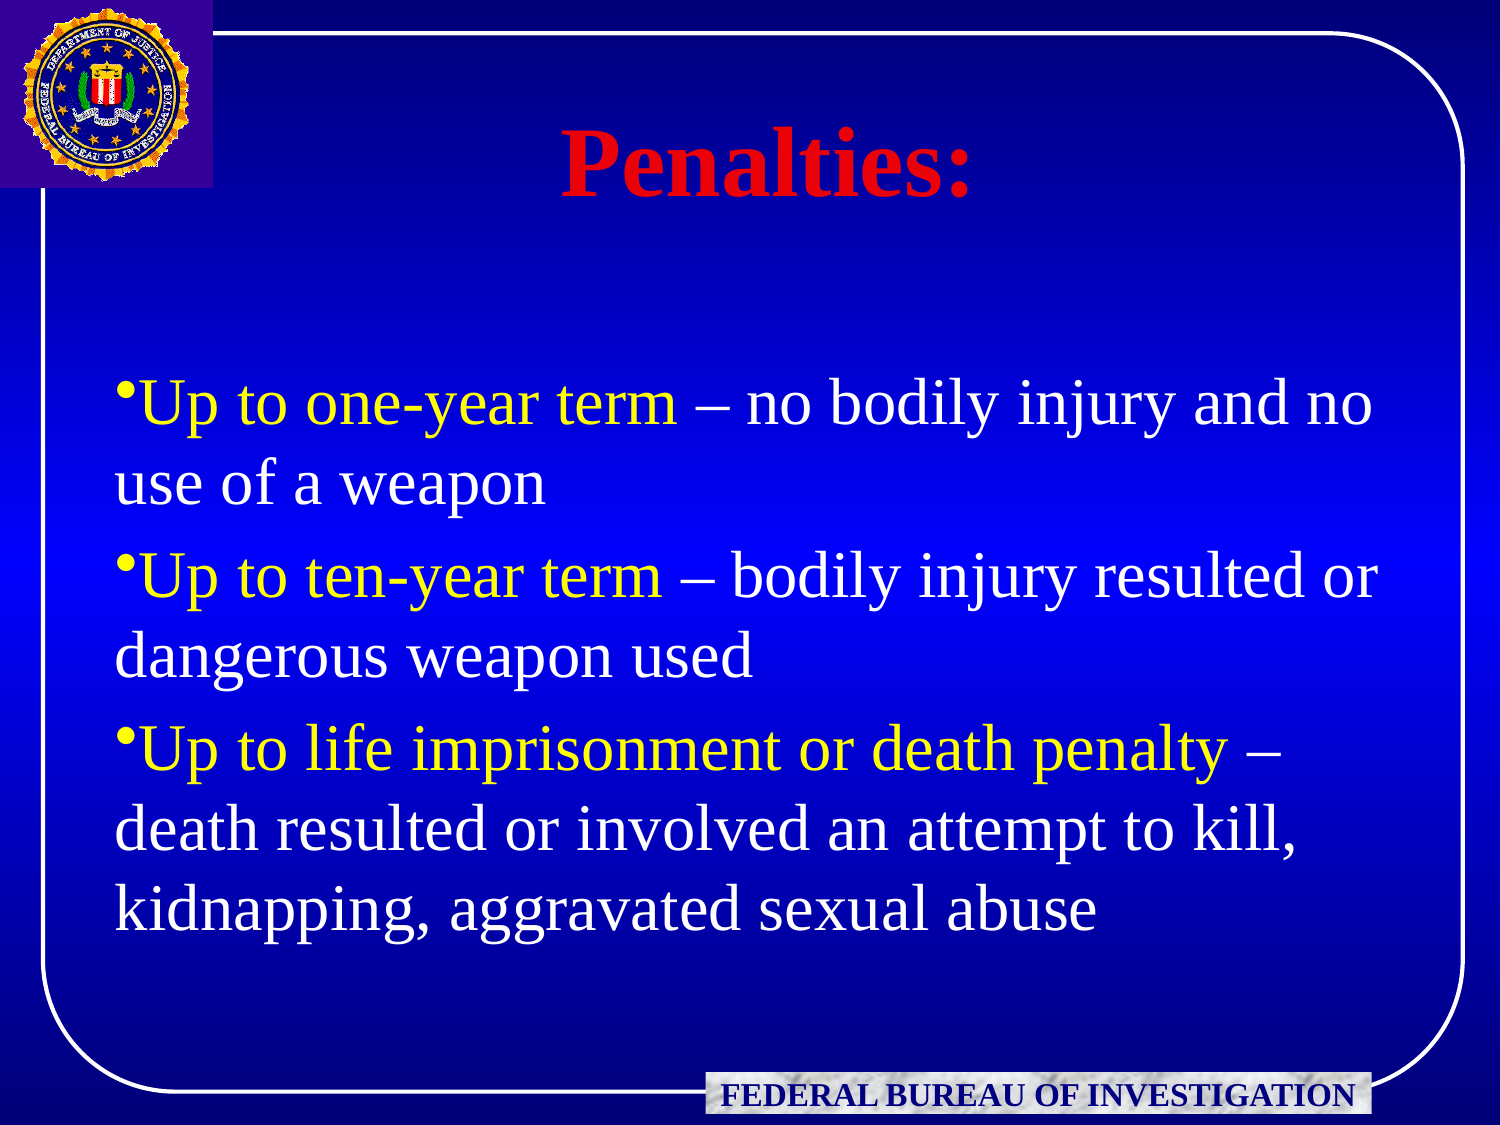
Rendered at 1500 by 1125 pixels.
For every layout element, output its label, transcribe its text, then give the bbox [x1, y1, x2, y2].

picture [0, 0, 213, 188]
picture [705, 1072, 1372, 1114]
list Up to one-year term – no bodily injury and no use of a weapon Up to ten-year term – bodily injury resulted or dangerous weapon used Up to life imprisonment or death penalty – death resulted or involved an attempt to kill, kidnapping, aggravated sexual abuse [99, 349, 1451, 1003]
title Penalties: [399, 54, 1138, 258]
